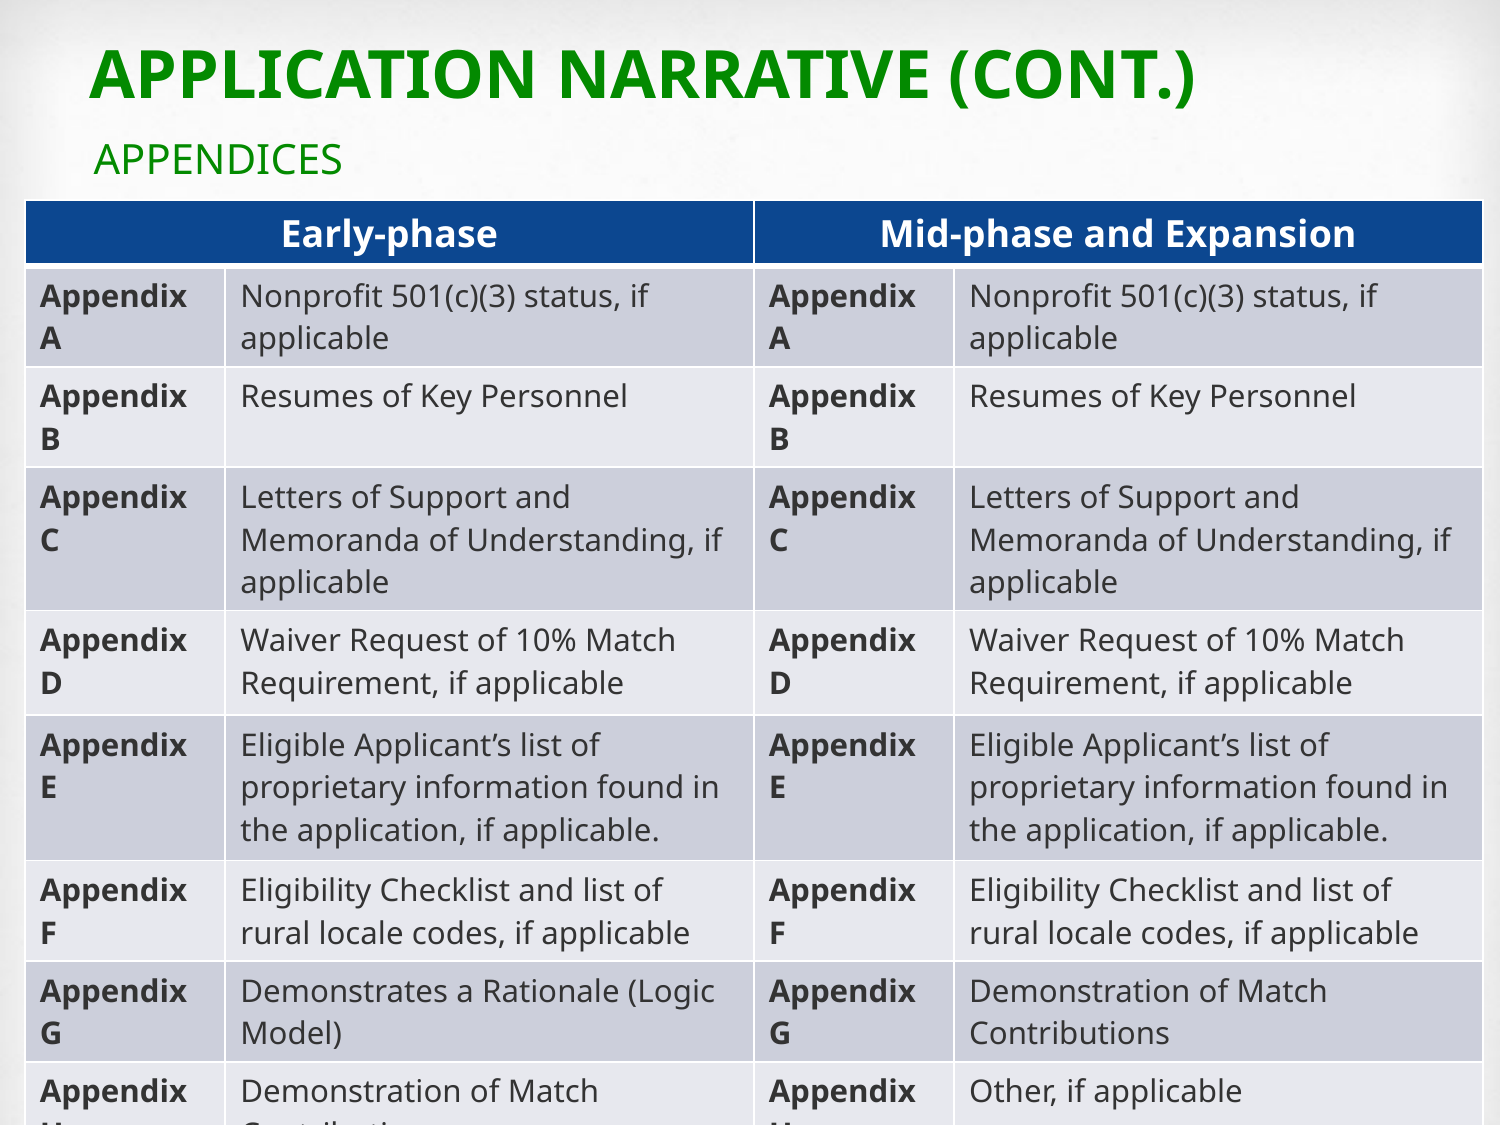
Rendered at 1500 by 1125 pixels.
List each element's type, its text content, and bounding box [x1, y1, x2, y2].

table_header Early-phase [26, 201, 753, 263]
list Appendices [75, 125, 1425, 199]
table_cell Demonstration of Match Contributions [955, 962, 1482, 1061]
table_cell Appendix C [755, 468, 953, 610]
table_cell Waiver Request of 10% Match Requirement, if applicable [955, 611, 1482, 714]
table_header Mid-phase and Expansion [755, 201, 1482, 263]
table_cell Appendix E [26, 716, 224, 860]
table_cell Appendix D [26, 611, 224, 714]
table_cell Appendix F [755, 861, 953, 960]
table_cell Appendix G [26, 962, 224, 1061]
table_cell Demonstrates a Rationale (Logic Model) [226, 962, 753, 1061]
table_cell Appendix B [26, 368, 224, 466]
table_cell Appendix G [755, 962, 953, 1061]
table_cell Appendix E [755, 716, 953, 860]
table_cell Eligible Applicant’s list of proprietary information found in the application, if applicable. [955, 716, 1482, 860]
table_cell Resumes of Key Personnel [226, 368, 753, 466]
table_cell Other, if applicable [955, 1063, 1482, 1125]
title Application Narrative (cont.) [75, 24, 1425, 118]
table_cell Appendix F [26, 861, 224, 960]
table_cell Waiver Request of 10% Match Requirement, if applicable [226, 611, 753, 714]
table_cell Nonprofit 501(c)(3) status, if applicable [226, 269, 753, 366]
table_cell Letters of Support and Memoranda of Understanding, if applicable [226, 468, 753, 610]
table_cell Letters of Support and Memoranda of Understanding, if applicable [955, 468, 1482, 610]
table_cell Appendix H [755, 1063, 953, 1125]
table_cell Nonprofit 501(c)(3) status, if applicable [955, 269, 1482, 366]
table_cell Appendix A [26, 269, 224, 366]
picture [0, 0, 1500, 1125]
table_cell Appendix H [26, 1063, 224, 1125]
table_cell Eligibility Checklist and list of rural locale codes, if applicable [955, 861, 1482, 960]
table_cell Appendix C [26, 468, 224, 610]
table_cell Eligibility Checklist and list of rural locale codes, if applicable [226, 861, 753, 960]
table_cell Appendix A [755, 269, 953, 366]
table_cell Demonstration of Match Contributions [226, 1063, 753, 1125]
table_cell Appendix B [755, 368, 953, 466]
table_cell Eligible Applicant’s list of proprietary information found in the application, if applicable. [226, 716, 753, 860]
table_cell Appendix D [755, 611, 953, 714]
table_cell Resumes of Key Personnel [955, 368, 1482, 466]
